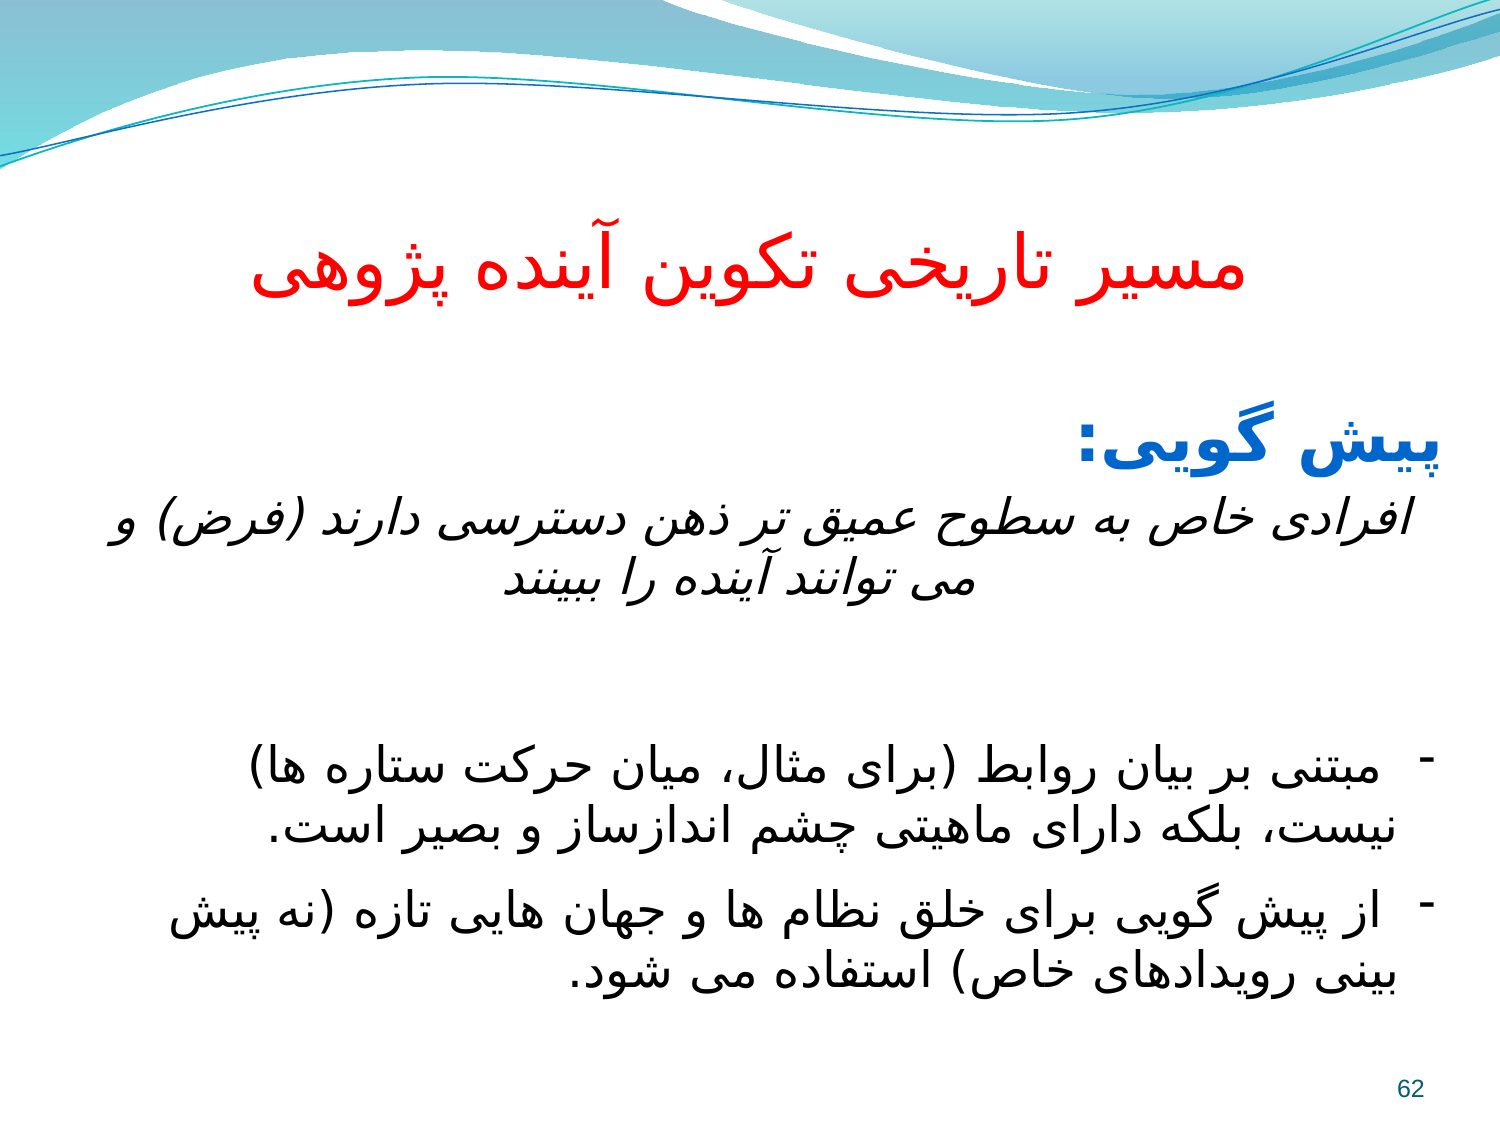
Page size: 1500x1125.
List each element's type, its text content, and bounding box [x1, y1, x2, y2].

list پیش گویی: افرادی خاص به سطوح عمیق تر ذهن دسترسی دارند (فرض) و می توانند آینده را ببینند [64, 387, 1460, 688]
slide_number 62 [1299, 1042, 1425, 1103]
text_box مبتنی بر بیان روابط (برای مثال، میان حرکت ستاره ها) نیست، بلکه دارای ماهیتی چشم اندازساز و بصیر است. از پیش گویی برای خلق نظام ها و جهان هایی تازه (نه پیش بینی رویدادهای خاص) استفاده می شود. [100, 725, 1450, 1005]
title مسیر تاریخی تکوین آینده پژوهی [74, 115, 1426, 304]
